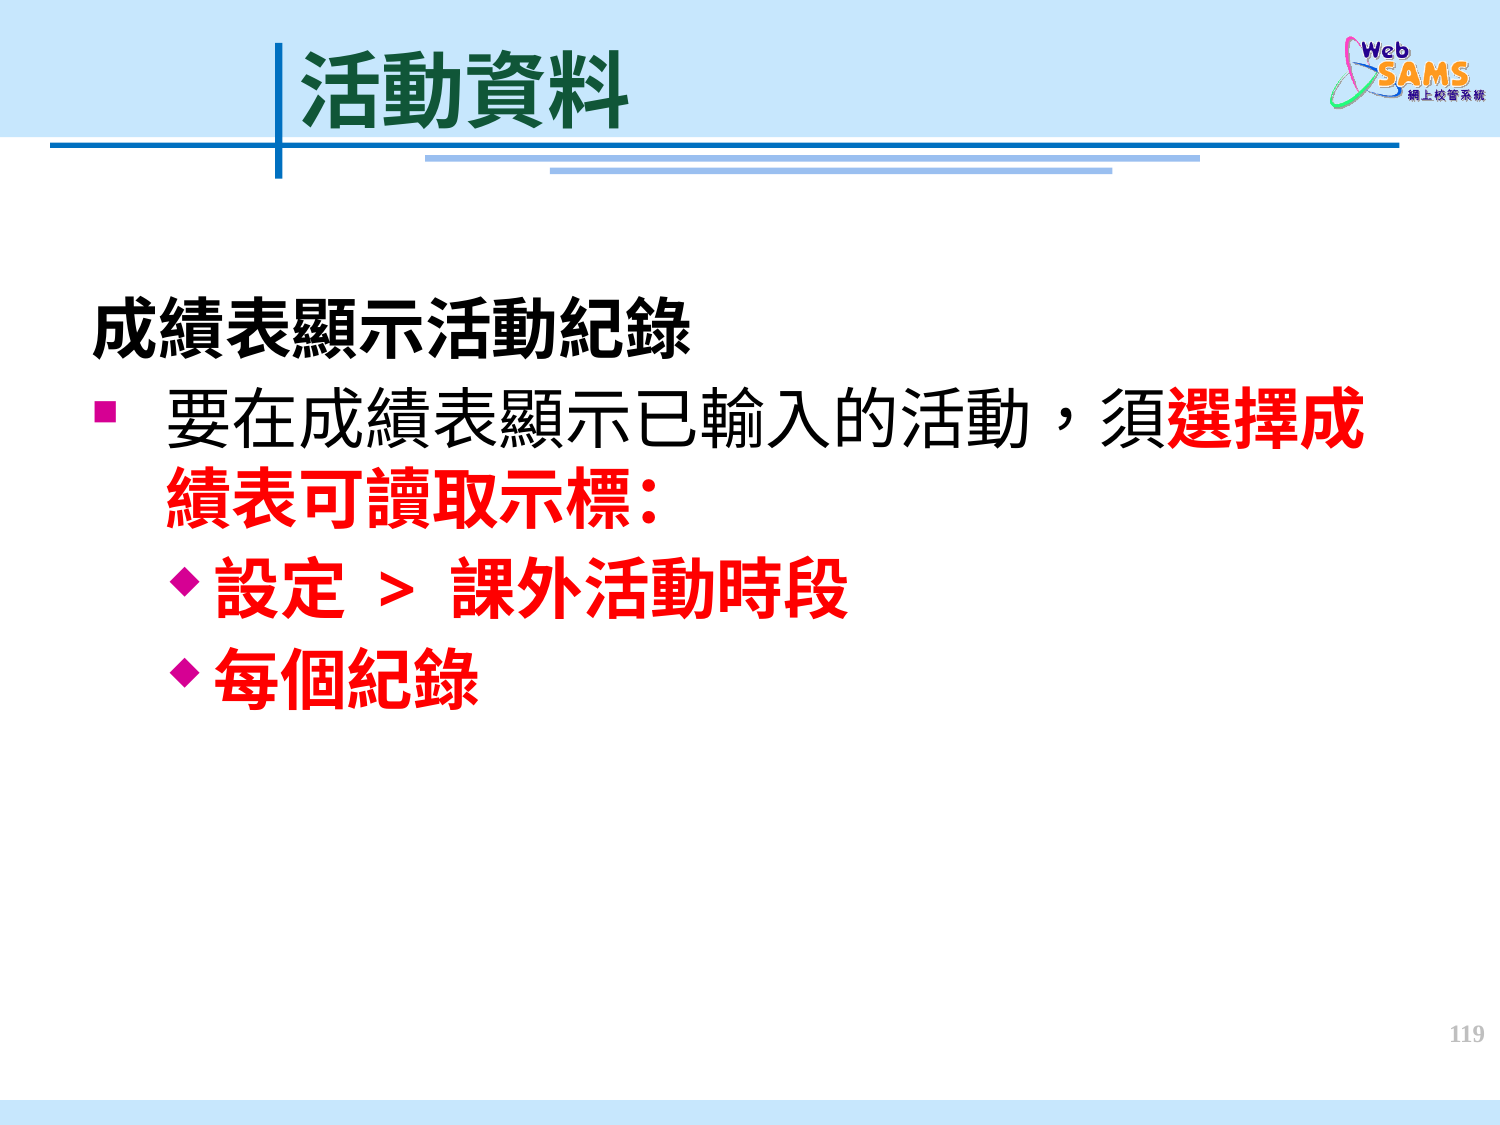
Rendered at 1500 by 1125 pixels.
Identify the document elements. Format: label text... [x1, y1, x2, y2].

text_box 成績表顯示活動紀錄 要在成績表顯示已輸入的活動，須選擇成績表可讀取示標： 設定 > 課外活動時段 每個紀錄 [76, 278, 1447, 795]
picture [1327, 31, 1493, 120]
slide_number 119 [1187, 1010, 1500, 1086]
title 活動資料 [283, 20, 704, 146]
